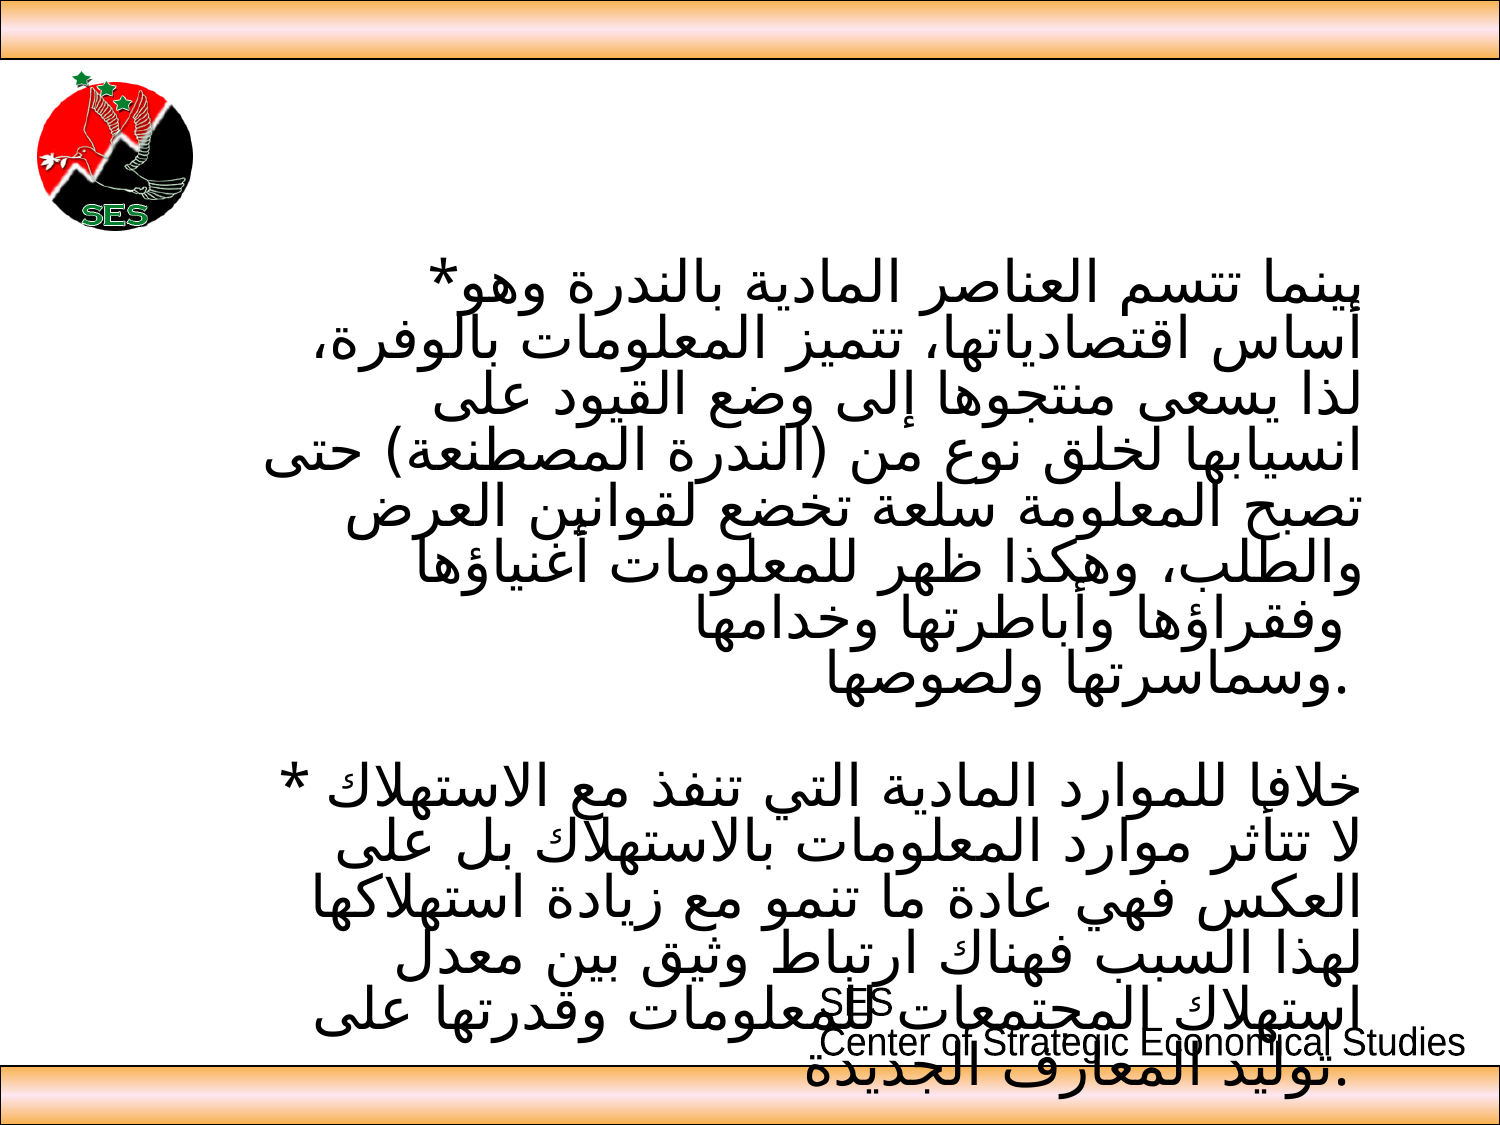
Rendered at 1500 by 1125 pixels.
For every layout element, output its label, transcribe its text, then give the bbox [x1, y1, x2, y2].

text_box [1380, 1065, 1500, 1125]
text_box *بينما تتسم العناصر المادية بالندرة وهو أساس اقتصادياتها، تتميز المعلومات بالوفرة، لذا يسعى منتجوها إلى وضع القيود على انسيابها لخلق نوع من (الندرة المصطنعة) حتى تصبح المعلومة سلعة تخضع لقوانين العرض والطلب، وهكذا ظهر للمعلومات أغنياؤها وفقراؤها وأباطرتها وخدامها وسماسرتها ولصوصها. * خلافا للموارد المادية التي تنفذ مع الاستهلاك لا تتأثر موارد المعلومات بالاستهلاك بل على العكس فهي عادة ما تنمو مع زيادة استهلاكها لهذا السبب فهناك ارتباط وثيق بين معدل استهلاك المجتمعات للمعلومات وقدرتها على توليد المعارف الجديدة. [162, 149, 1380, 1125]
picture [0, 62, 226, 238]
text_box [0, 0, 1500, 60]
text_box [0, 1065, 162, 1125]
